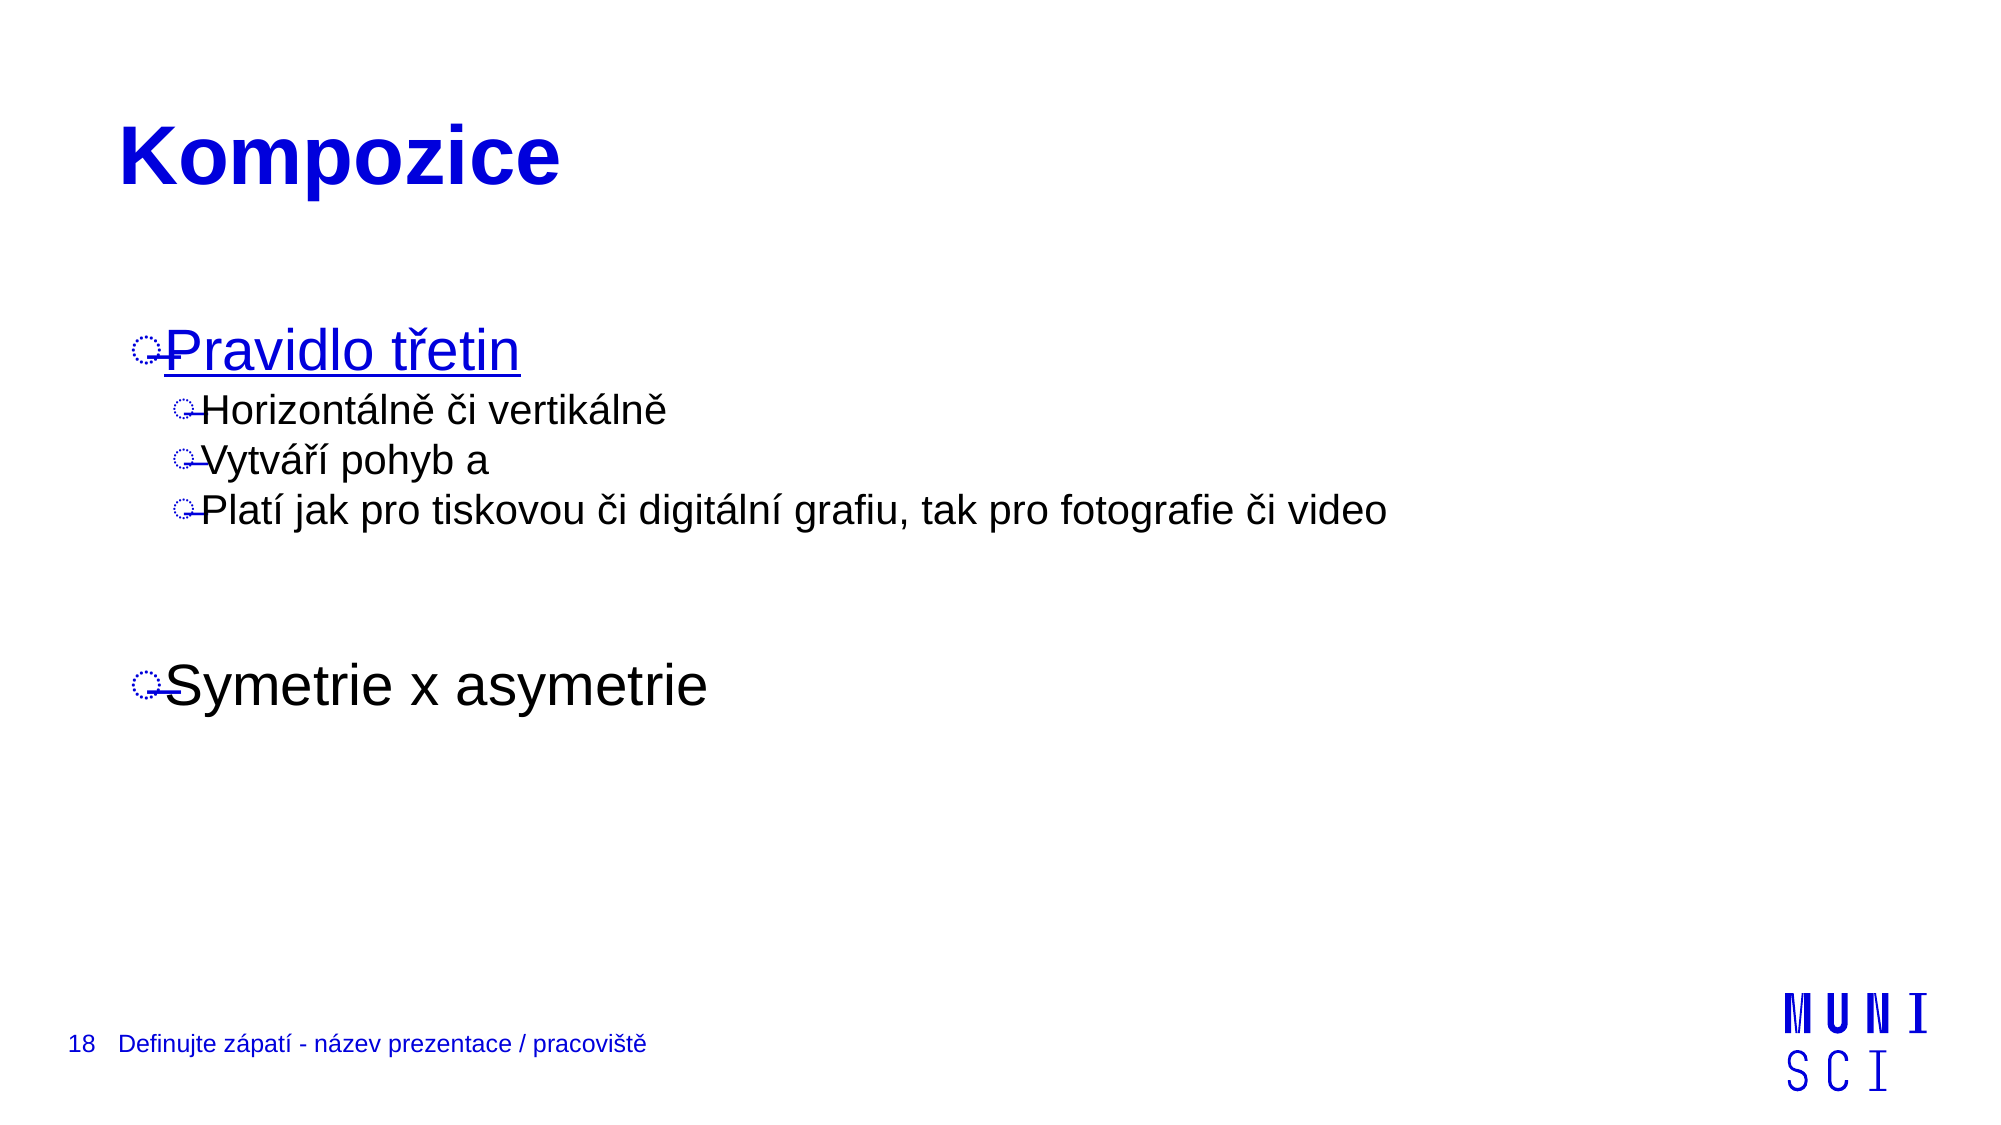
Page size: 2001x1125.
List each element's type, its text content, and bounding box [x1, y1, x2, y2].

footer Definujte zápatí - název prezentace / pracoviště [118, 1021, 1418, 1063]
title Kompozice [118, 118, 1883, 193]
slide_number 18 [67, 1021, 110, 1063]
list Pravidlo třetin Horizontálně či vertikálně Vytváří pohyb a Platí jak pro tiskovou či digitální grafiu, tak pro fotografie či video Symetrie x asymetrie [118, 277, 1883, 957]
